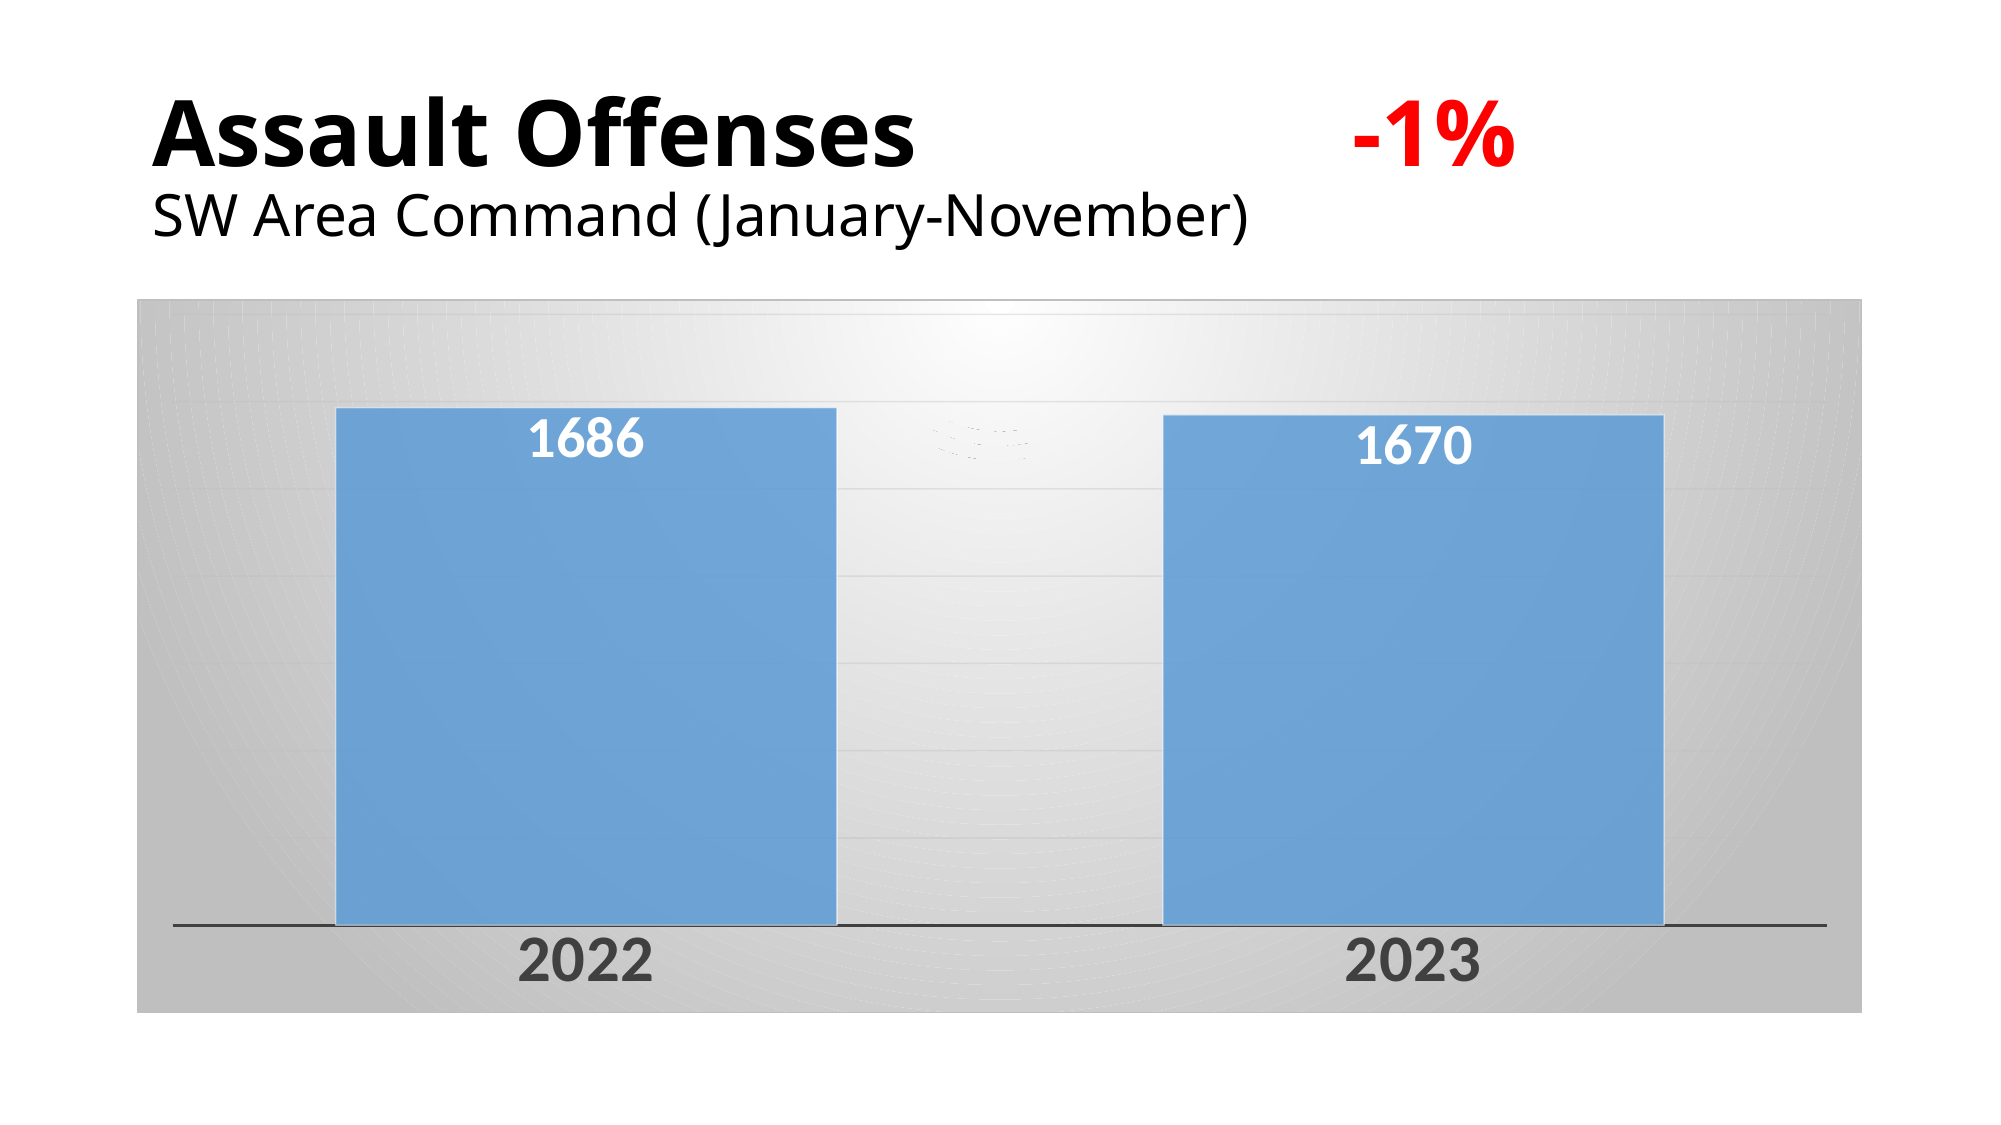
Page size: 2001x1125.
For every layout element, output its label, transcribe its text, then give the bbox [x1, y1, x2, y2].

chart [137, 299, 1863, 1014]
title Assault Offenses -1% SW Area Command (January-November) [137, 59, 1863, 278]
